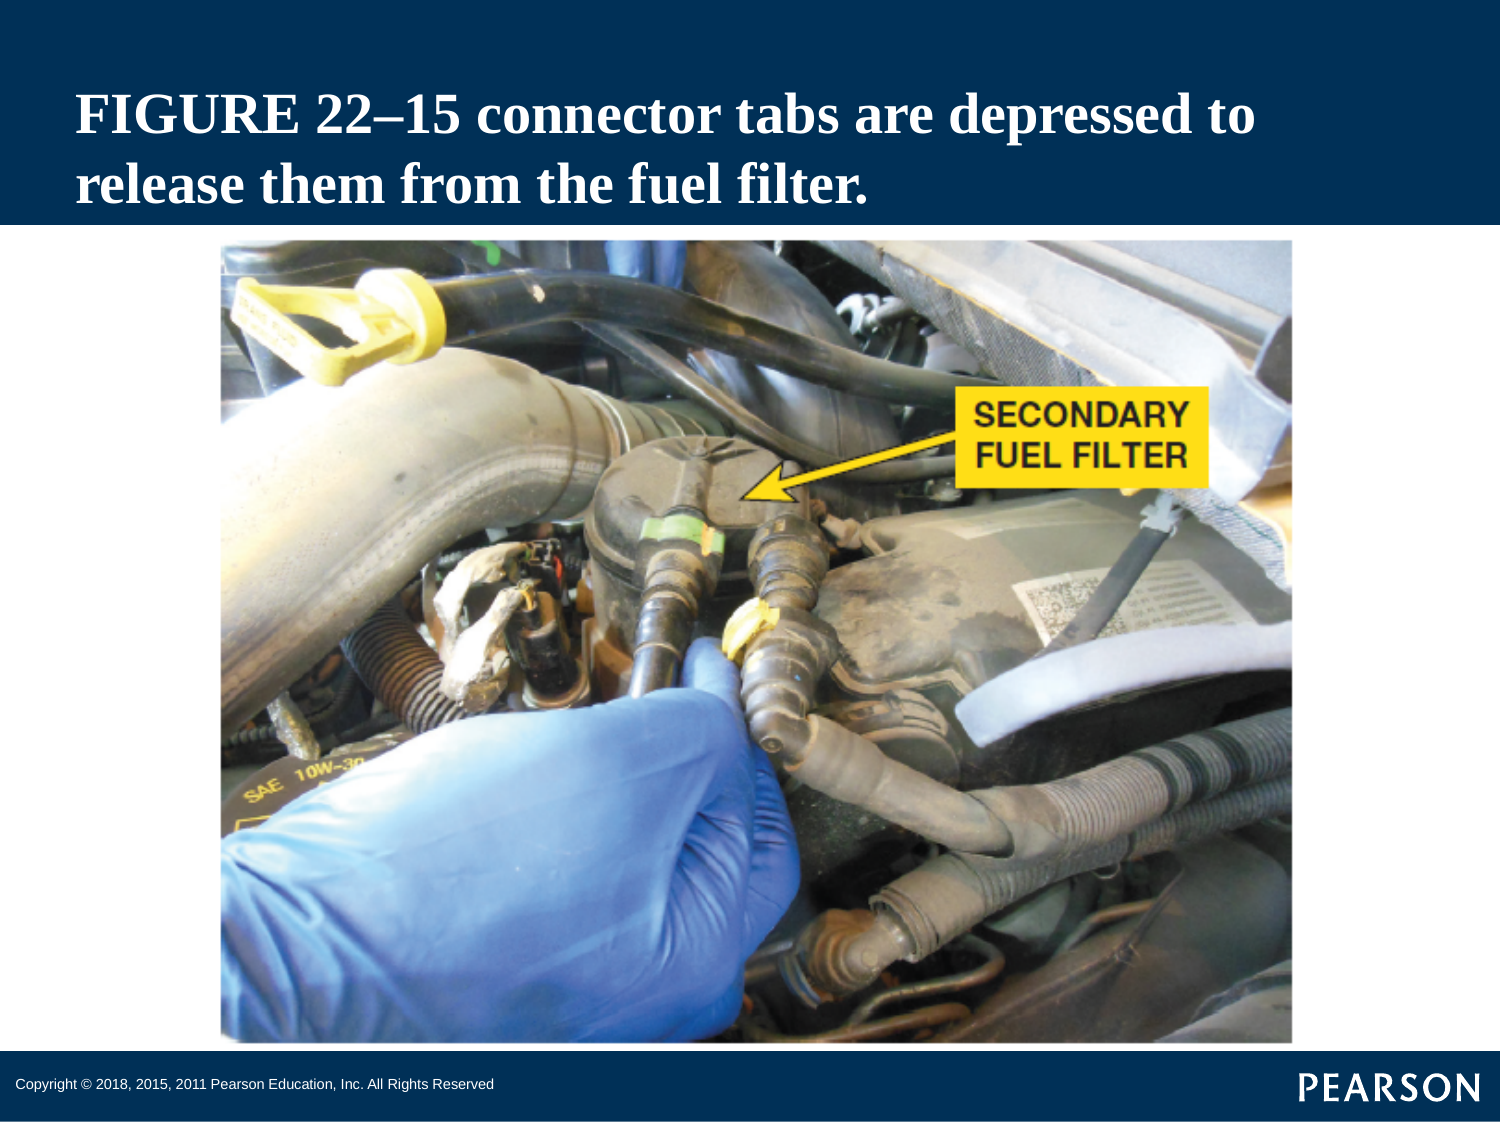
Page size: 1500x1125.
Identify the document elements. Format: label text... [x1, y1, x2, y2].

title FIGURE 22–15 connector tabs are depressed to release them from the fuel filter. [75, 35, 1425, 216]
picture [212, 237, 1299, 1052]
